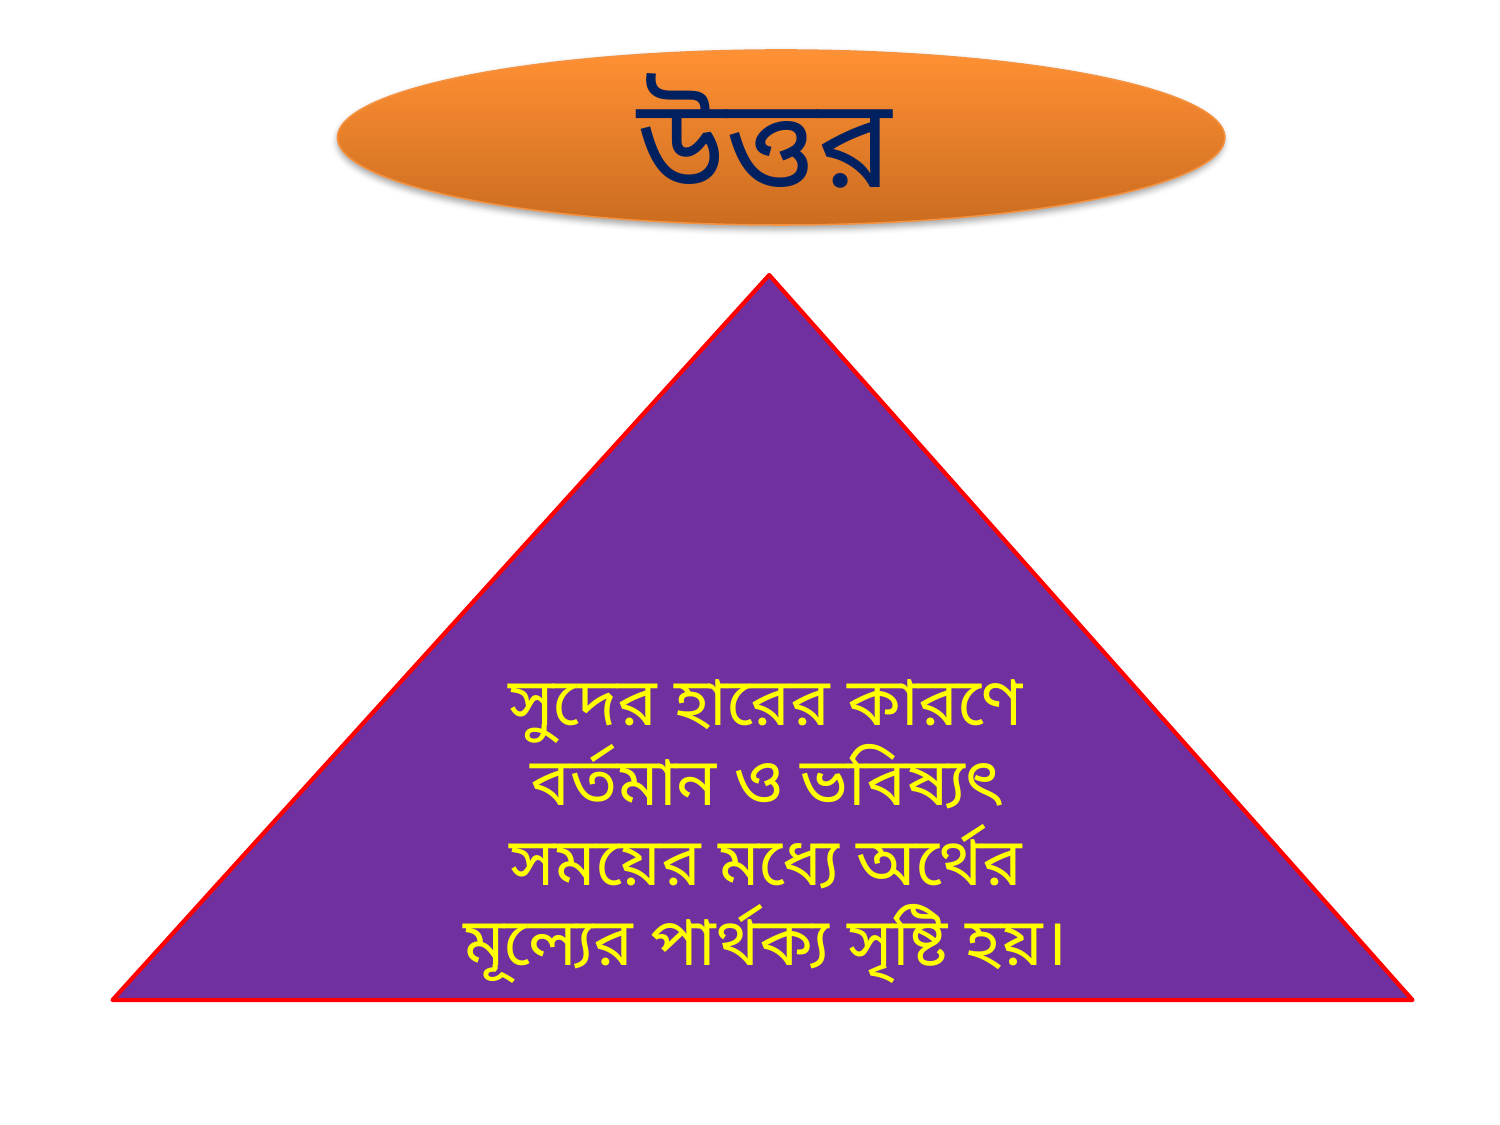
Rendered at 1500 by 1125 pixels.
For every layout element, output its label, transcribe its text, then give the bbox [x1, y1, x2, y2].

text_box উত্তর [336, 49, 1226, 226]
text_box সুদের হারের কারণে বর্তমান ও ভবিষ্যৎ সময়ের মধ্যে অর্থের মূল্যের পার্থক্য সৃষ্টি হয়। [110, 272, 1415, 1003]
